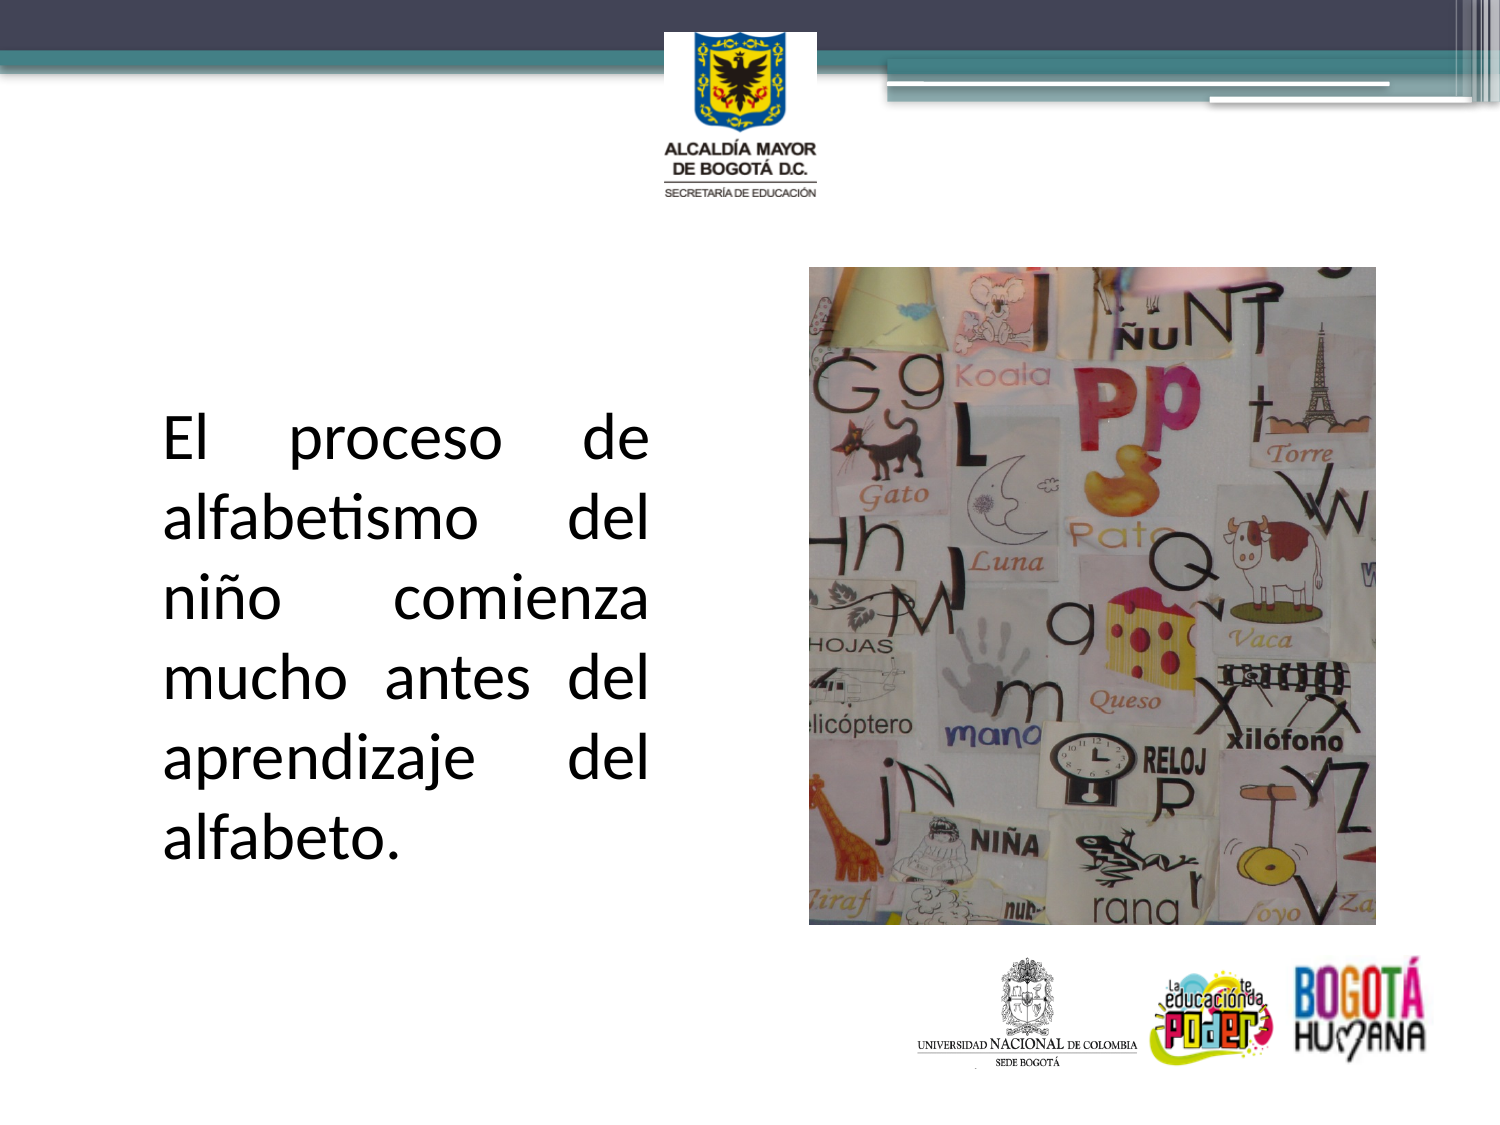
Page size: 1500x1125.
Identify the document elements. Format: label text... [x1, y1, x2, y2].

picture [663, 32, 817, 198]
picture [1281, 954, 1447, 1069]
text_box El proceso de alfabetismo del niño comienza mucho antes del aprendizaje del alfabeto. [147, 385, 666, 880]
picture [903, 951, 1279, 1073]
picture [808, 266, 1377, 925]
